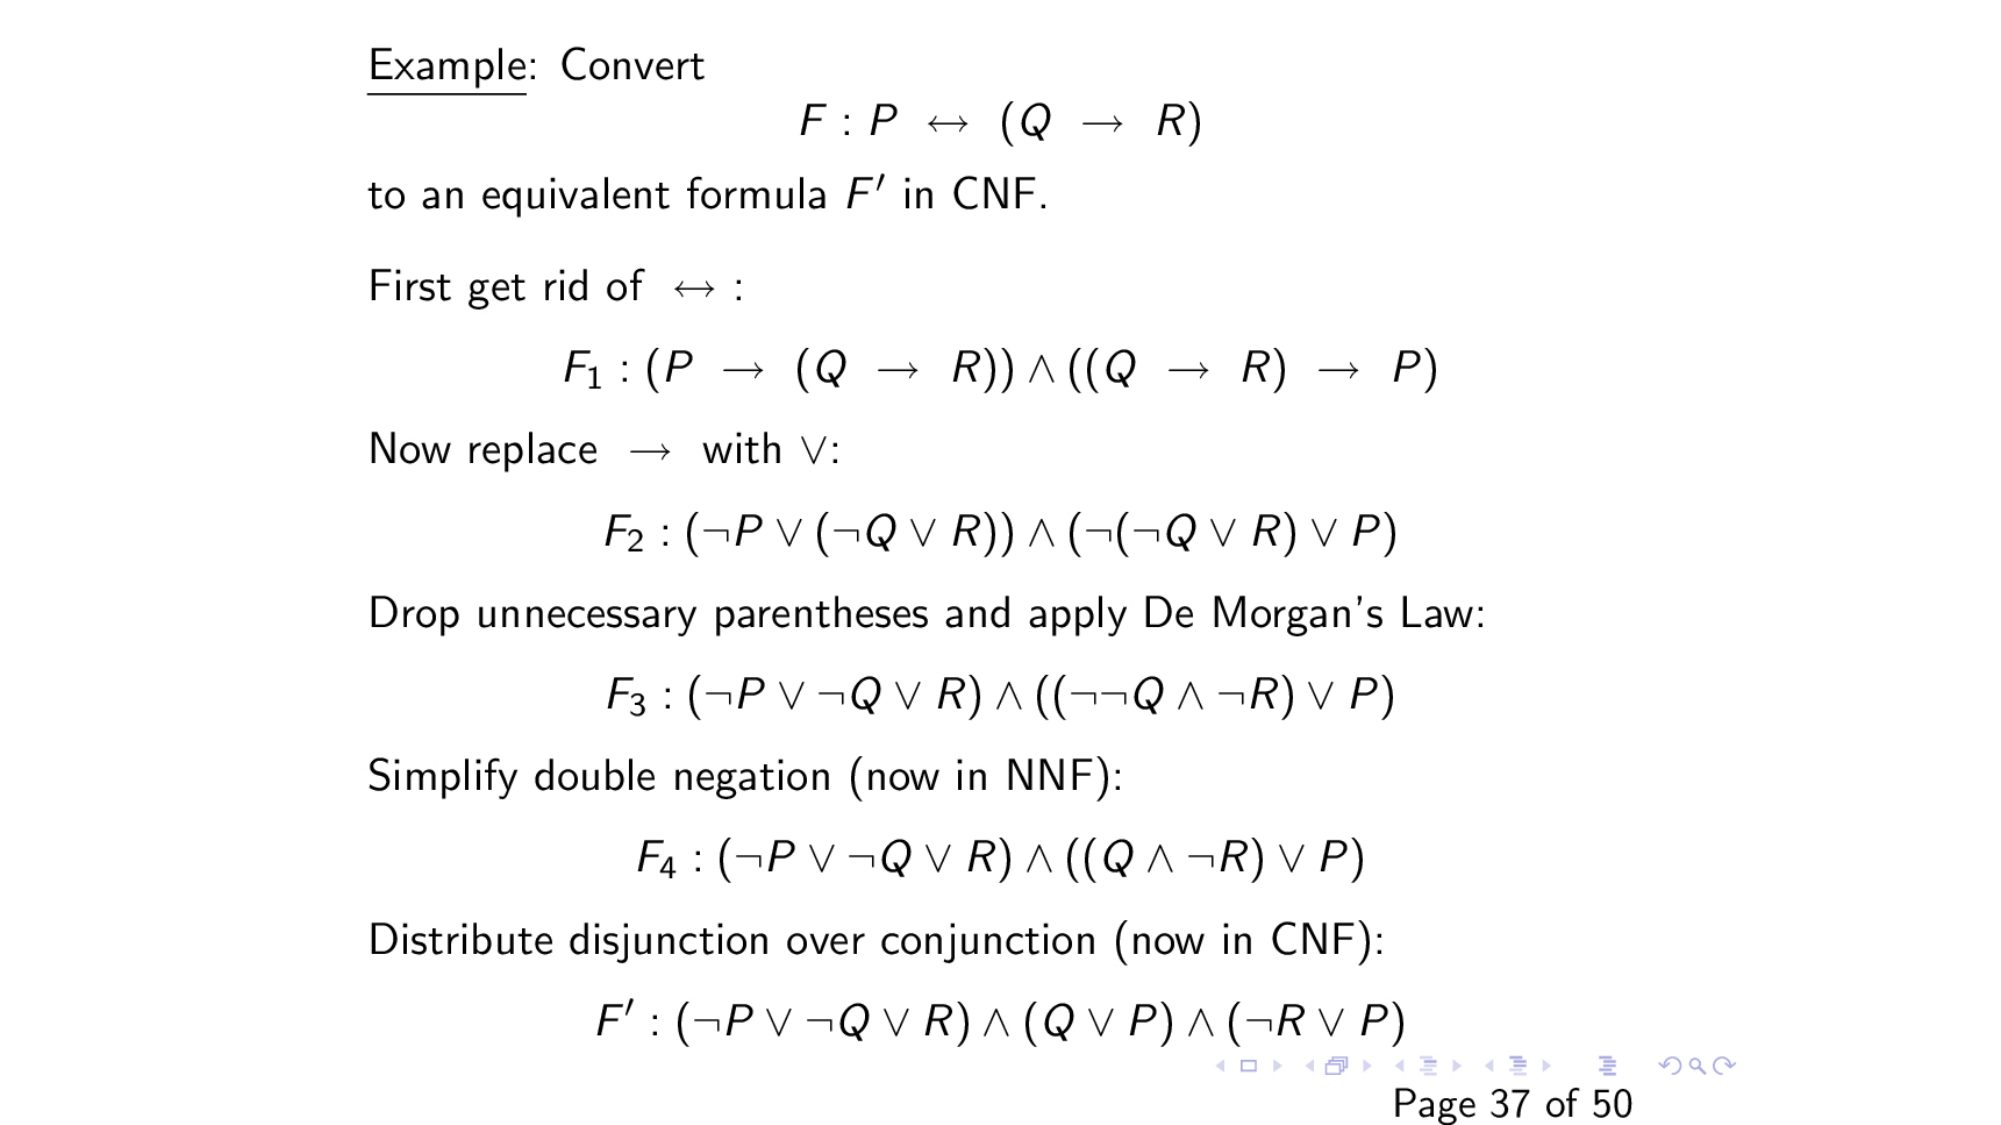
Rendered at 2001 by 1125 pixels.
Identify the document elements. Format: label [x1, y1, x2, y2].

picture [250, 0, 1750, 1125]
